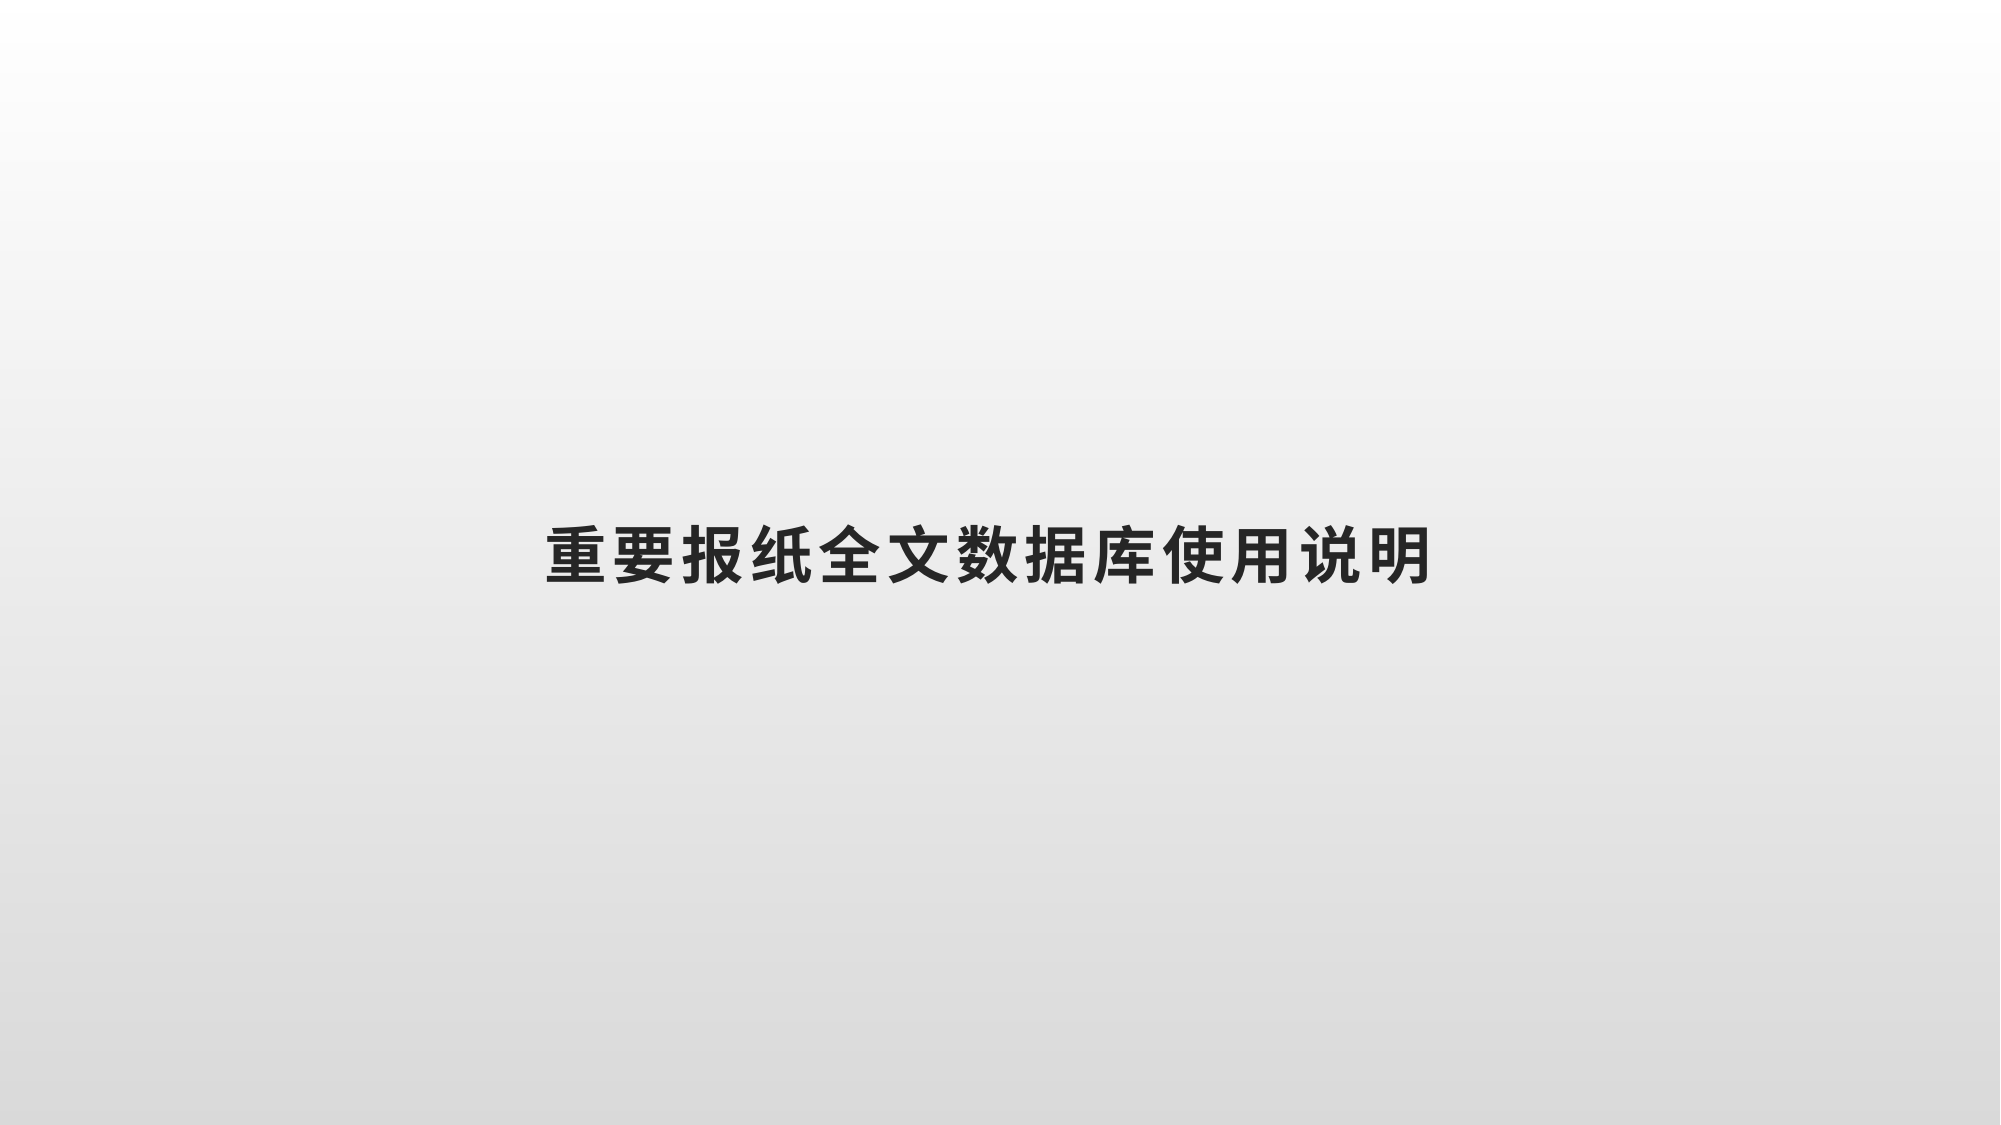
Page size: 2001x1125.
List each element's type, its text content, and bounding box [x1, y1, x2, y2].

title 重要报纸全文数据库使用说明 [184, 430, 1792, 599]
